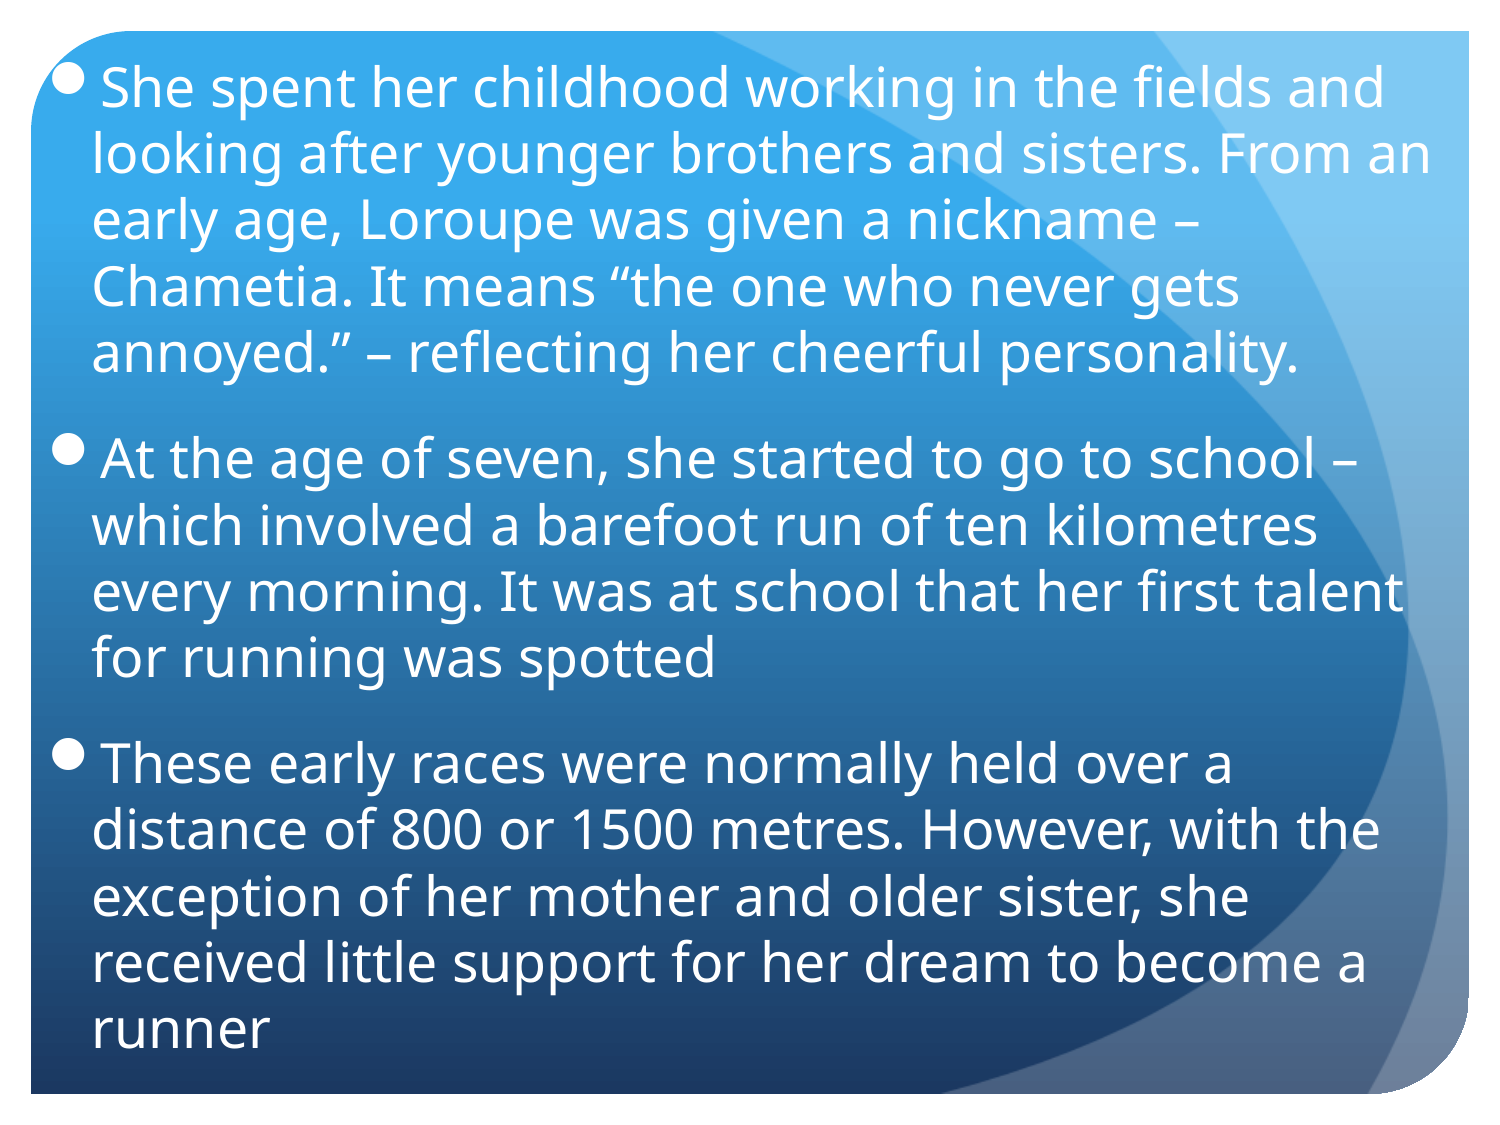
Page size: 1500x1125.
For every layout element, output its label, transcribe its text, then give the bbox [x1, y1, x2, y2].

picture [24, 30, 1473, 1094]
list She spent her childhood working in the fields and looking after younger brothers and sisters. From an early age, Loroupe was given a nickname – Chametia. It means “the one who never gets annoyed.” – reflecting her cheerful personality. At the age of seven, she started to go to school – which involved a barefoot run of ten kilometres every morning. It was at school that her first talent for running was spotted These early races were normally held over a distance of 800 or 1500 metres. However, with the exception of her mother and older sister, she received little support for her dream to become a runner [32, 44, 1465, 1081]
